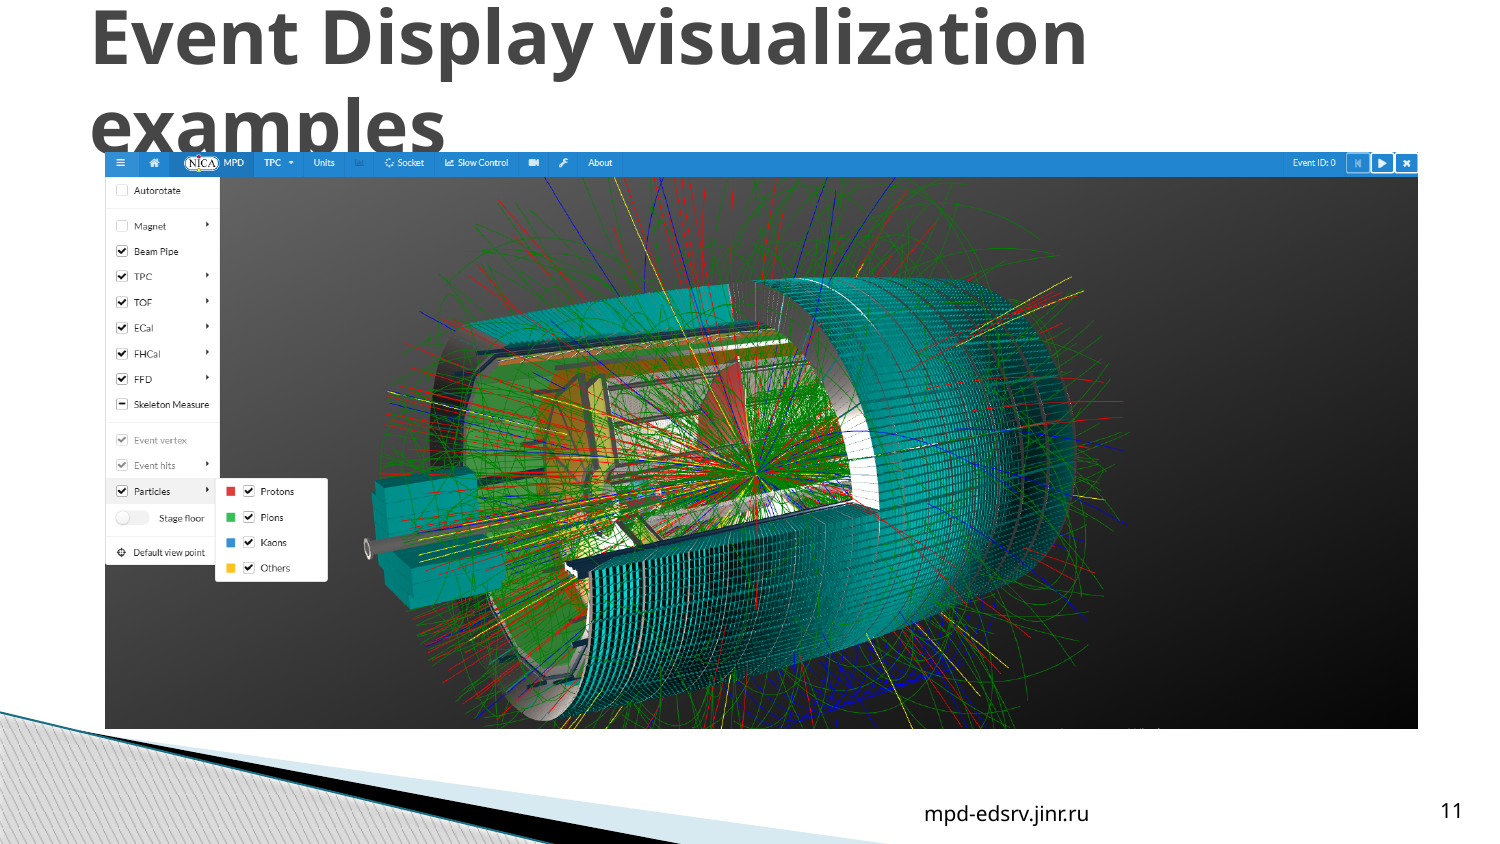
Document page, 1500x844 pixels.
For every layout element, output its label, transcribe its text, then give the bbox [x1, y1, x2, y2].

footer mpd-edsrv.jinr.ru [718, 788, 1105, 834]
slide_number 11 [1418, 788, 1479, 834]
title Event Display visualization examples [75, 0, 1454, 177]
picture [105, 152, 1419, 730]
